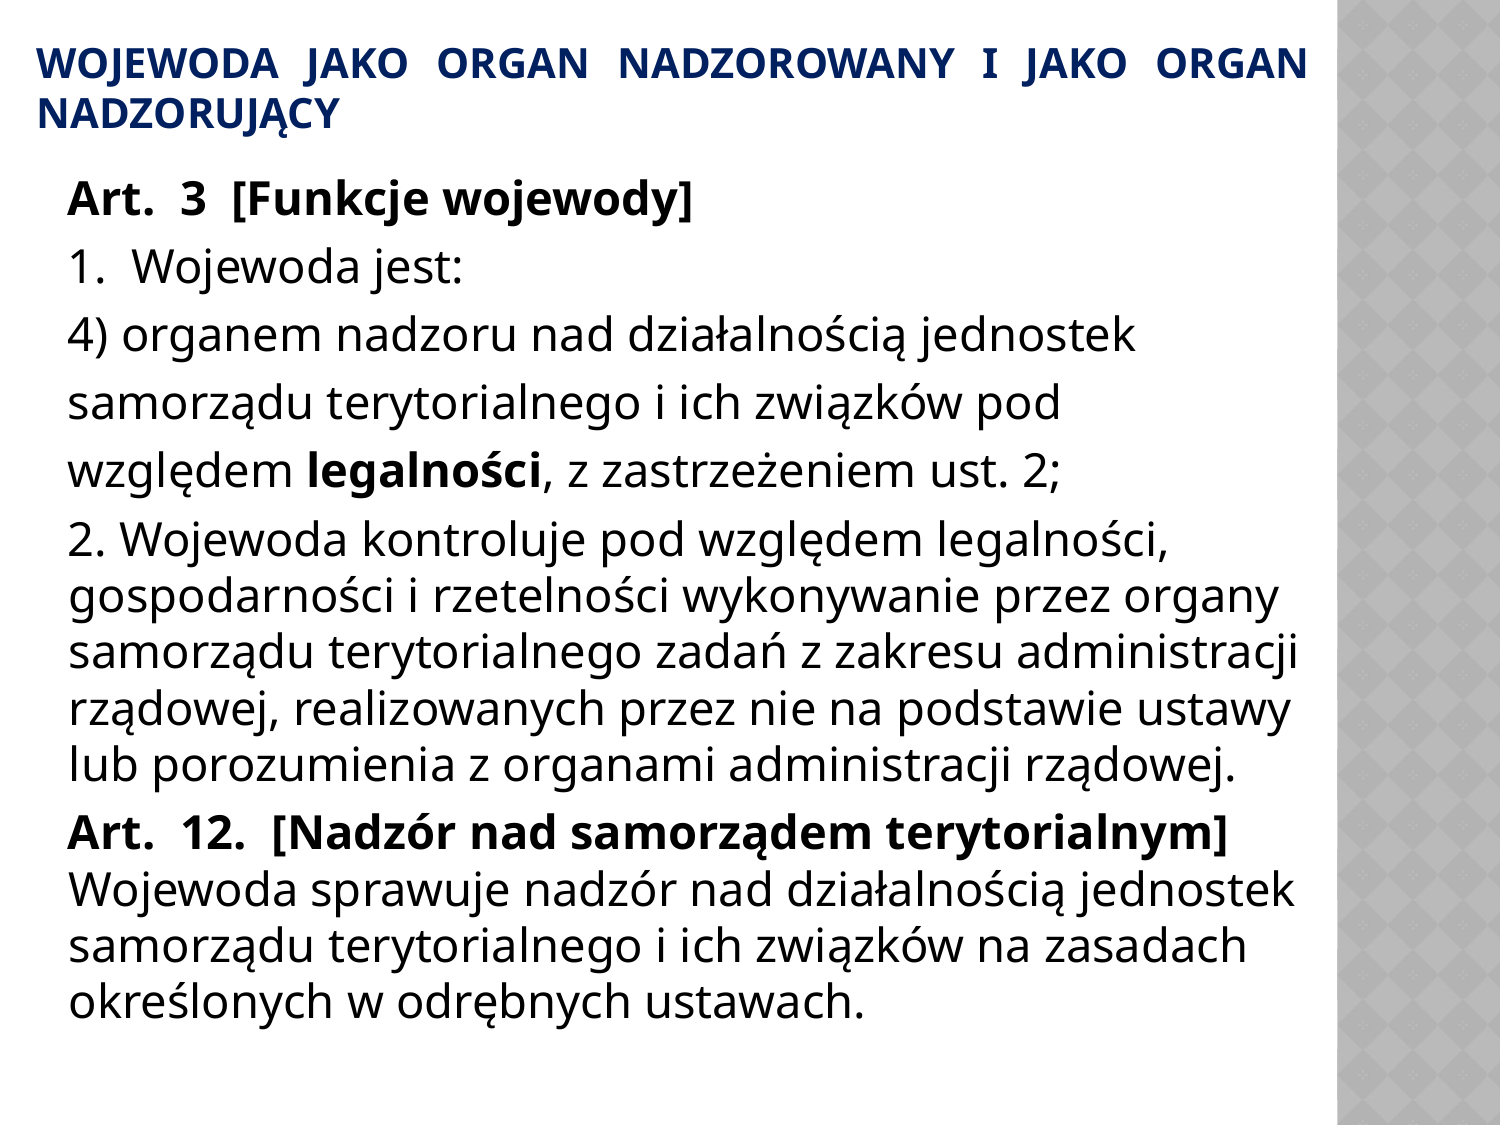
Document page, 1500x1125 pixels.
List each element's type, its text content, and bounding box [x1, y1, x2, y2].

list Art. 3 [Funkcje wojewody] 1. Wojewoda jest: 4) organem nadzoru nad działalnością jednostek samorządu terytorialnego i ich związków pod względem legalności, z zastrzeżeniem ust. 2; 2. Wojewoda kontroluje pod względem legalności, gospodarności i rzetelności wykonywanie przez organy samorządu terytorialnego zadań z zakresu administracji rządowej, realizowanych przez nie na podstawie ustawy lub porozumienia z organami administracji rządowej. Art. 12. [Nadzór nad samorządem terytorialnym] Wojewoda sprawuje nadzór nad działalnością jednostek samorządu terytorialnego i ich związków na zasadach określonych w odrębnych ustawach. [53, 160, 1317, 1059]
title Wojewoda jako organ nadzorowany i jako organ nadzorujący [29, 52, 1317, 138]
